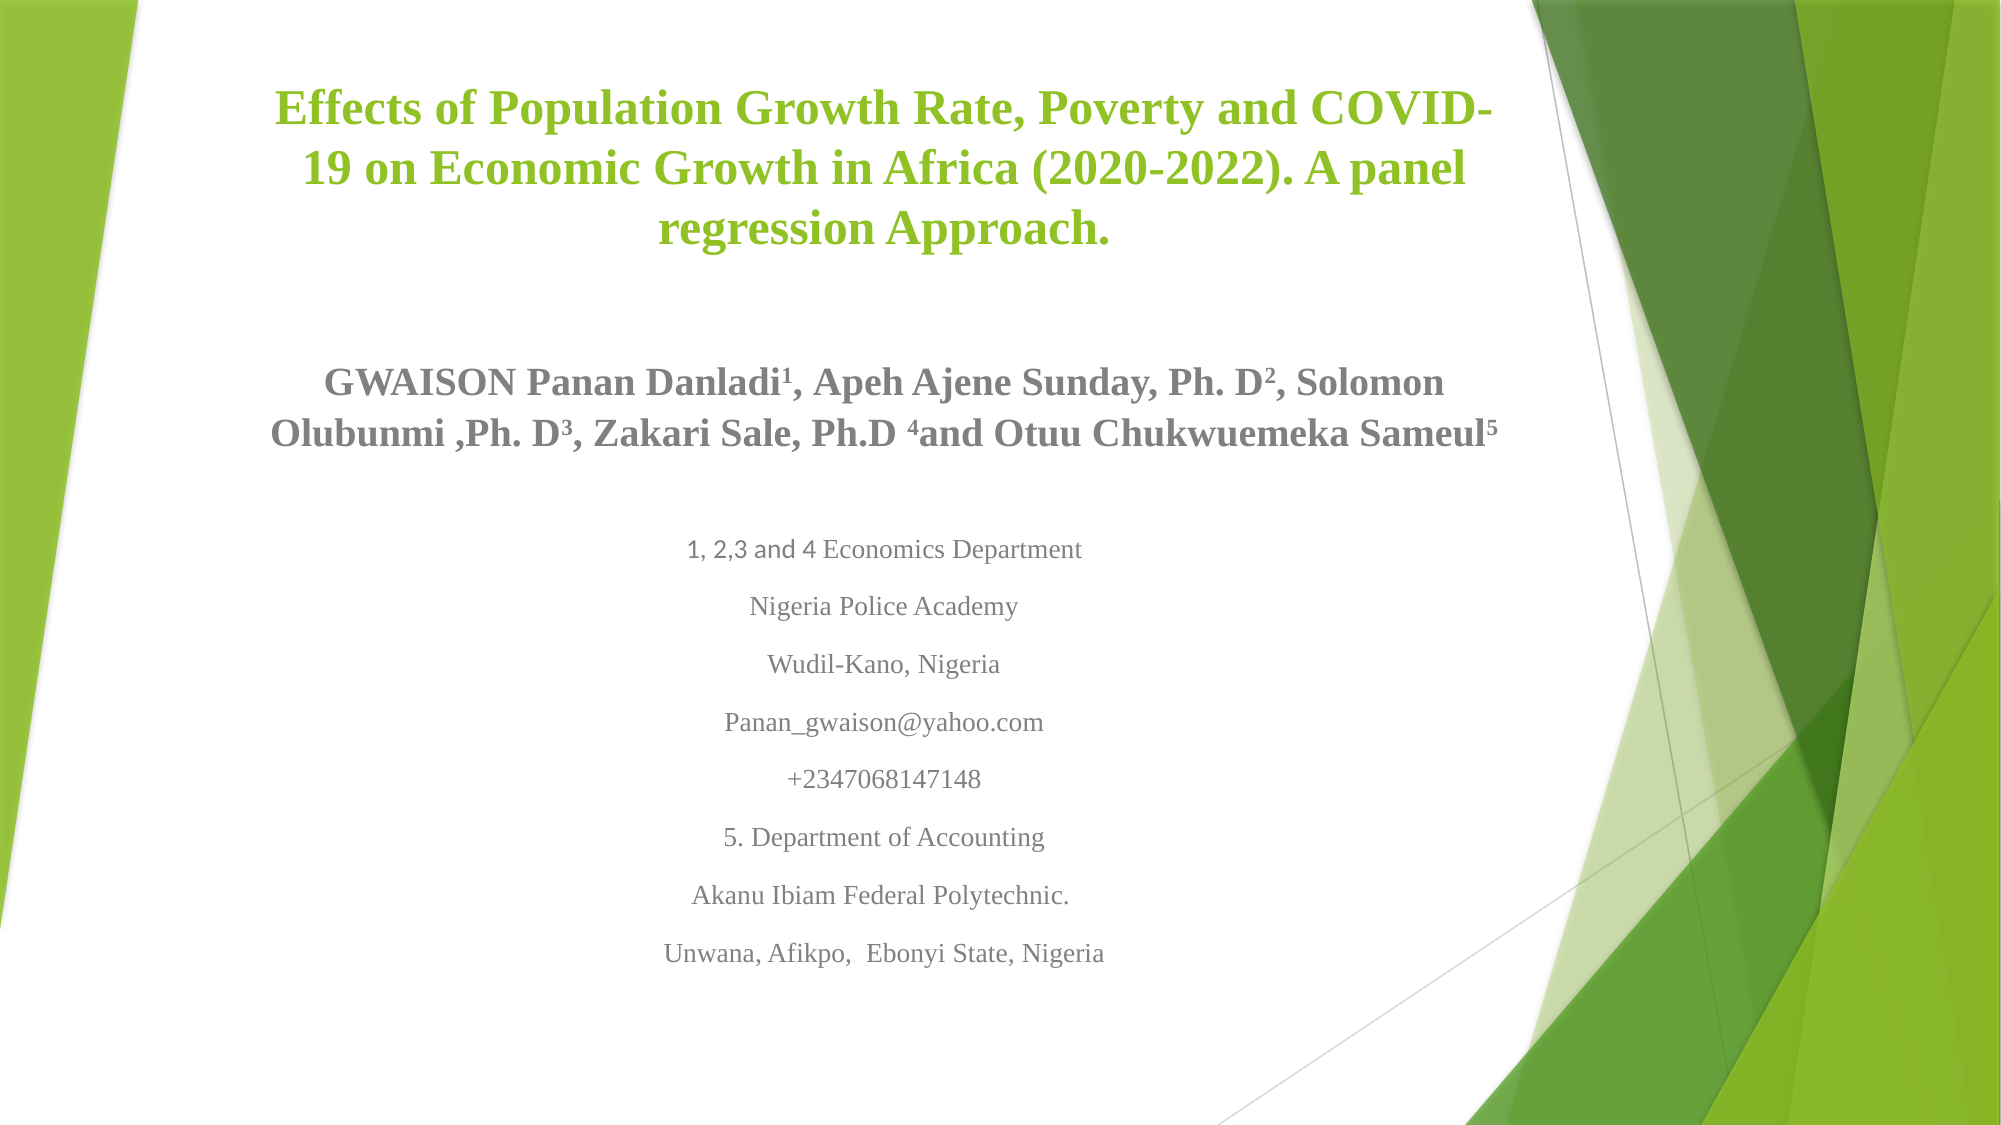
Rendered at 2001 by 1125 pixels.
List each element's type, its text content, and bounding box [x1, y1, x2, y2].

subtitle GWAISON Panan Danladi1, Apeh Ajene Sunday, Ph. D2, Solomon Olubunmi ,Ph. D3, Zakari Sale, Ph.D 4and Otuu Chukwuemeka Sameul5 1, 2,3 and 4 Economics Department Nigeria Police Academy Wudil-Kano, Nigeria Panan_gwaison@yahoo.com +2347068147148 5. Department of Accounting Akanu Ibiam Federal Polytechnic. Unwana, Afikpo, Ebonyi State, Nigeria [247, 344, 1522, 1018]
title Effects of Population Growth Rate, Poverty and COVID-19 on Economic Growth in Africa (2020-2022). A panel regression Approach. [247, 141, 1522, 322]
